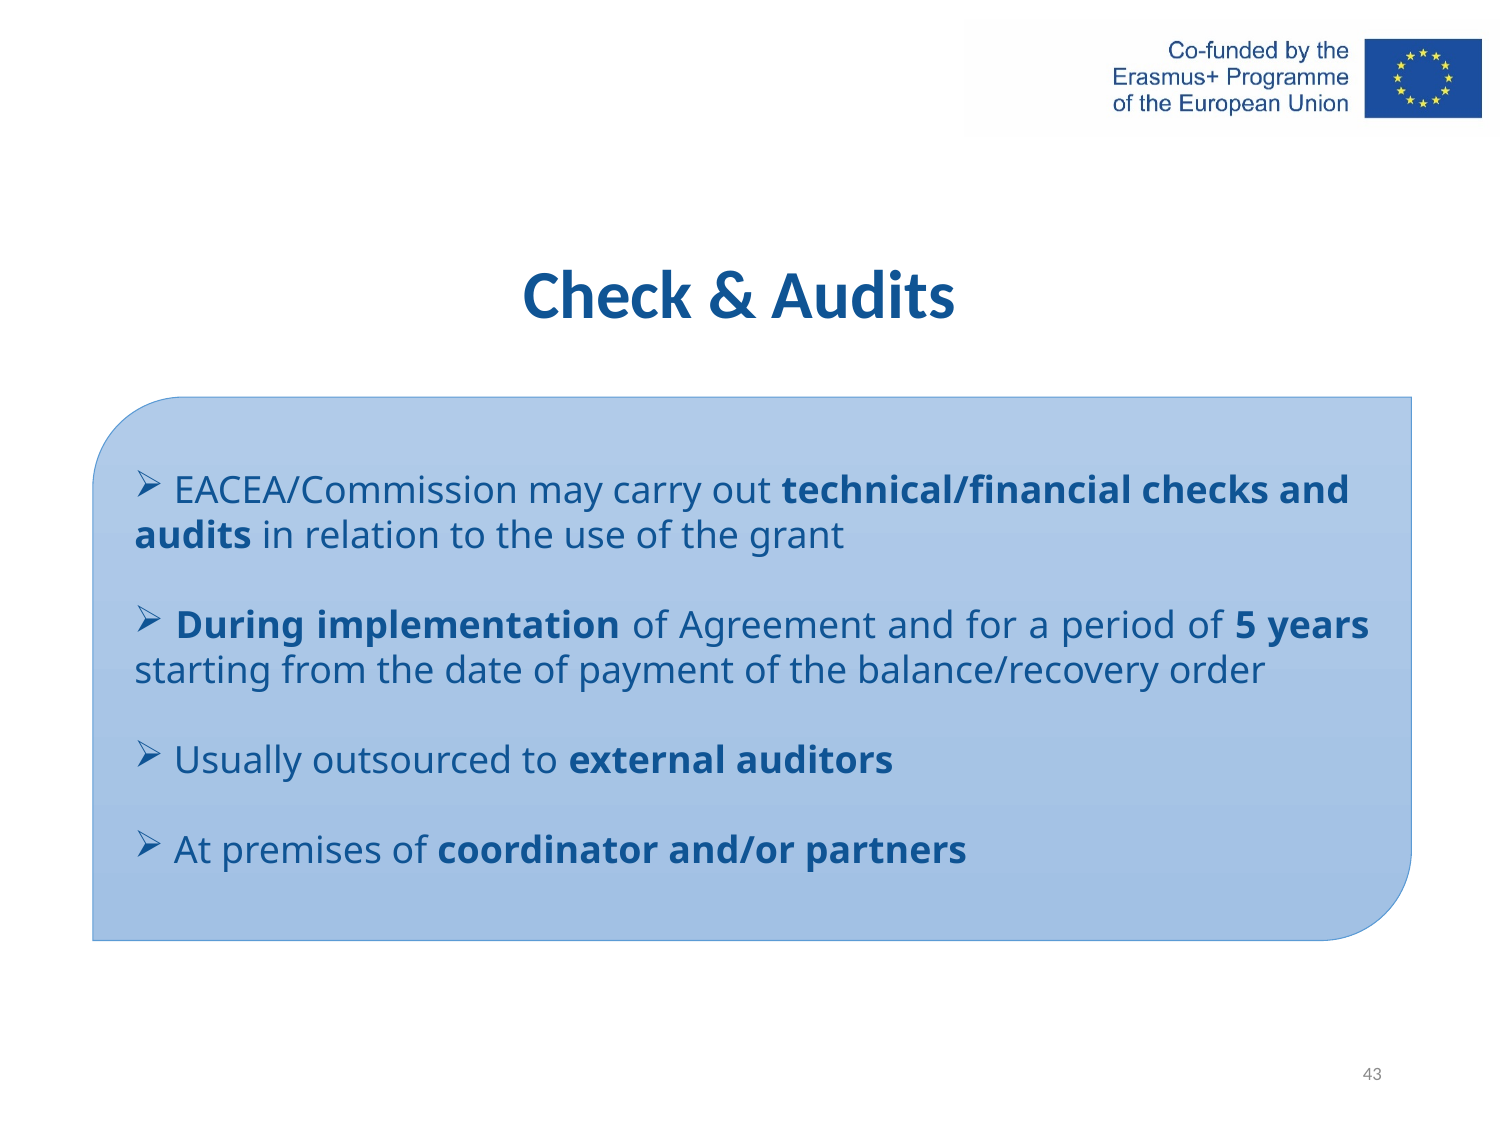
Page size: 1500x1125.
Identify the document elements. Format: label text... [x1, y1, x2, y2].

slide_number 43 [1059, 1042, 1397, 1103]
title Check & Audits [64, 219, 1415, 362]
picture [964, 19, 1500, 137]
list [75, 326, 1425, 1035]
text_box EACEA/Commission may carry out technical/financial checks and audits in relation to the use of the grant During implementation of Agreement and for a period of 5 years starting from the date of payment of the balance/recovery order Usually outsourced to external auditors At premises of coordinator and/or partners [92, 396, 1412, 942]
